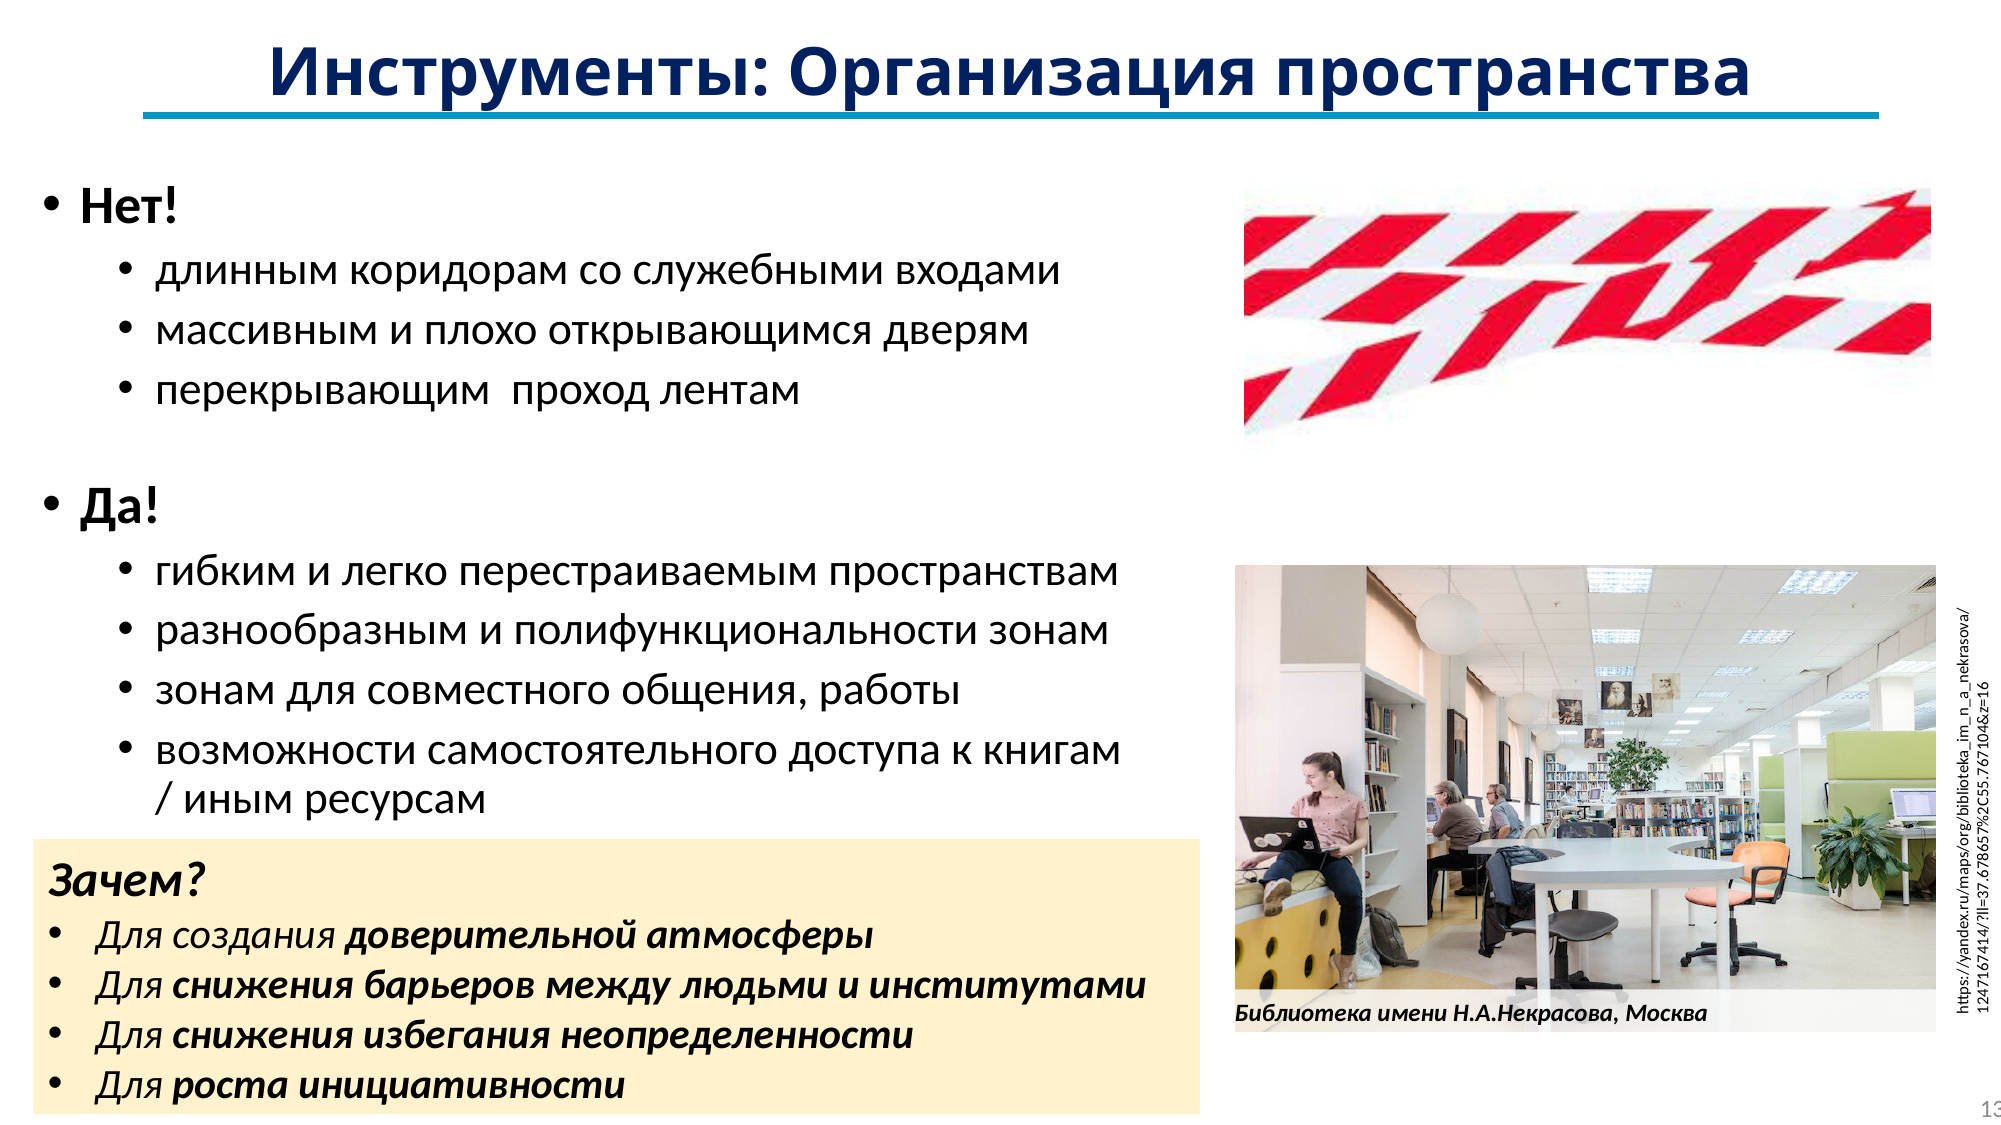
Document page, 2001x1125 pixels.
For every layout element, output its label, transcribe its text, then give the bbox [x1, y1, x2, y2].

picture [1235, 565, 1936, 1032]
list Нет! длинным коридорам со служебными входами массивным и плохо открывающимся дверям перекрывающим проход лентам Да! гибким и легко перестраиваемым пространствам разнообразным и полифункциональности зонам зонам для совместного общения, работы возможности самостоятельного доступа к книгам / иным ресурсам [0, 93, 1138, 1032]
slide_number 13 [1570, 1077, 2000, 1125]
picture [1244, 156, 1931, 464]
text_box Библиотека имени Н.А.Некрасова, Москва [1219, 989, 2000, 1035]
title Инструменты: Организация пространства [143, 36, 1879, 111]
text_box https://yandex.ru/maps/org/biblioteka_im_n_a_nekrasova/1247167414/?ll=37.678657%2C55.767104&z=16 [1944, 571, 1999, 1030]
text_box Зачем? Для создания доверительной атмосферы Для снижения барьеров между людьми и институтами Для снижения избегания неопределенности Для роста инициативности [33, 839, 1200, 1115]
